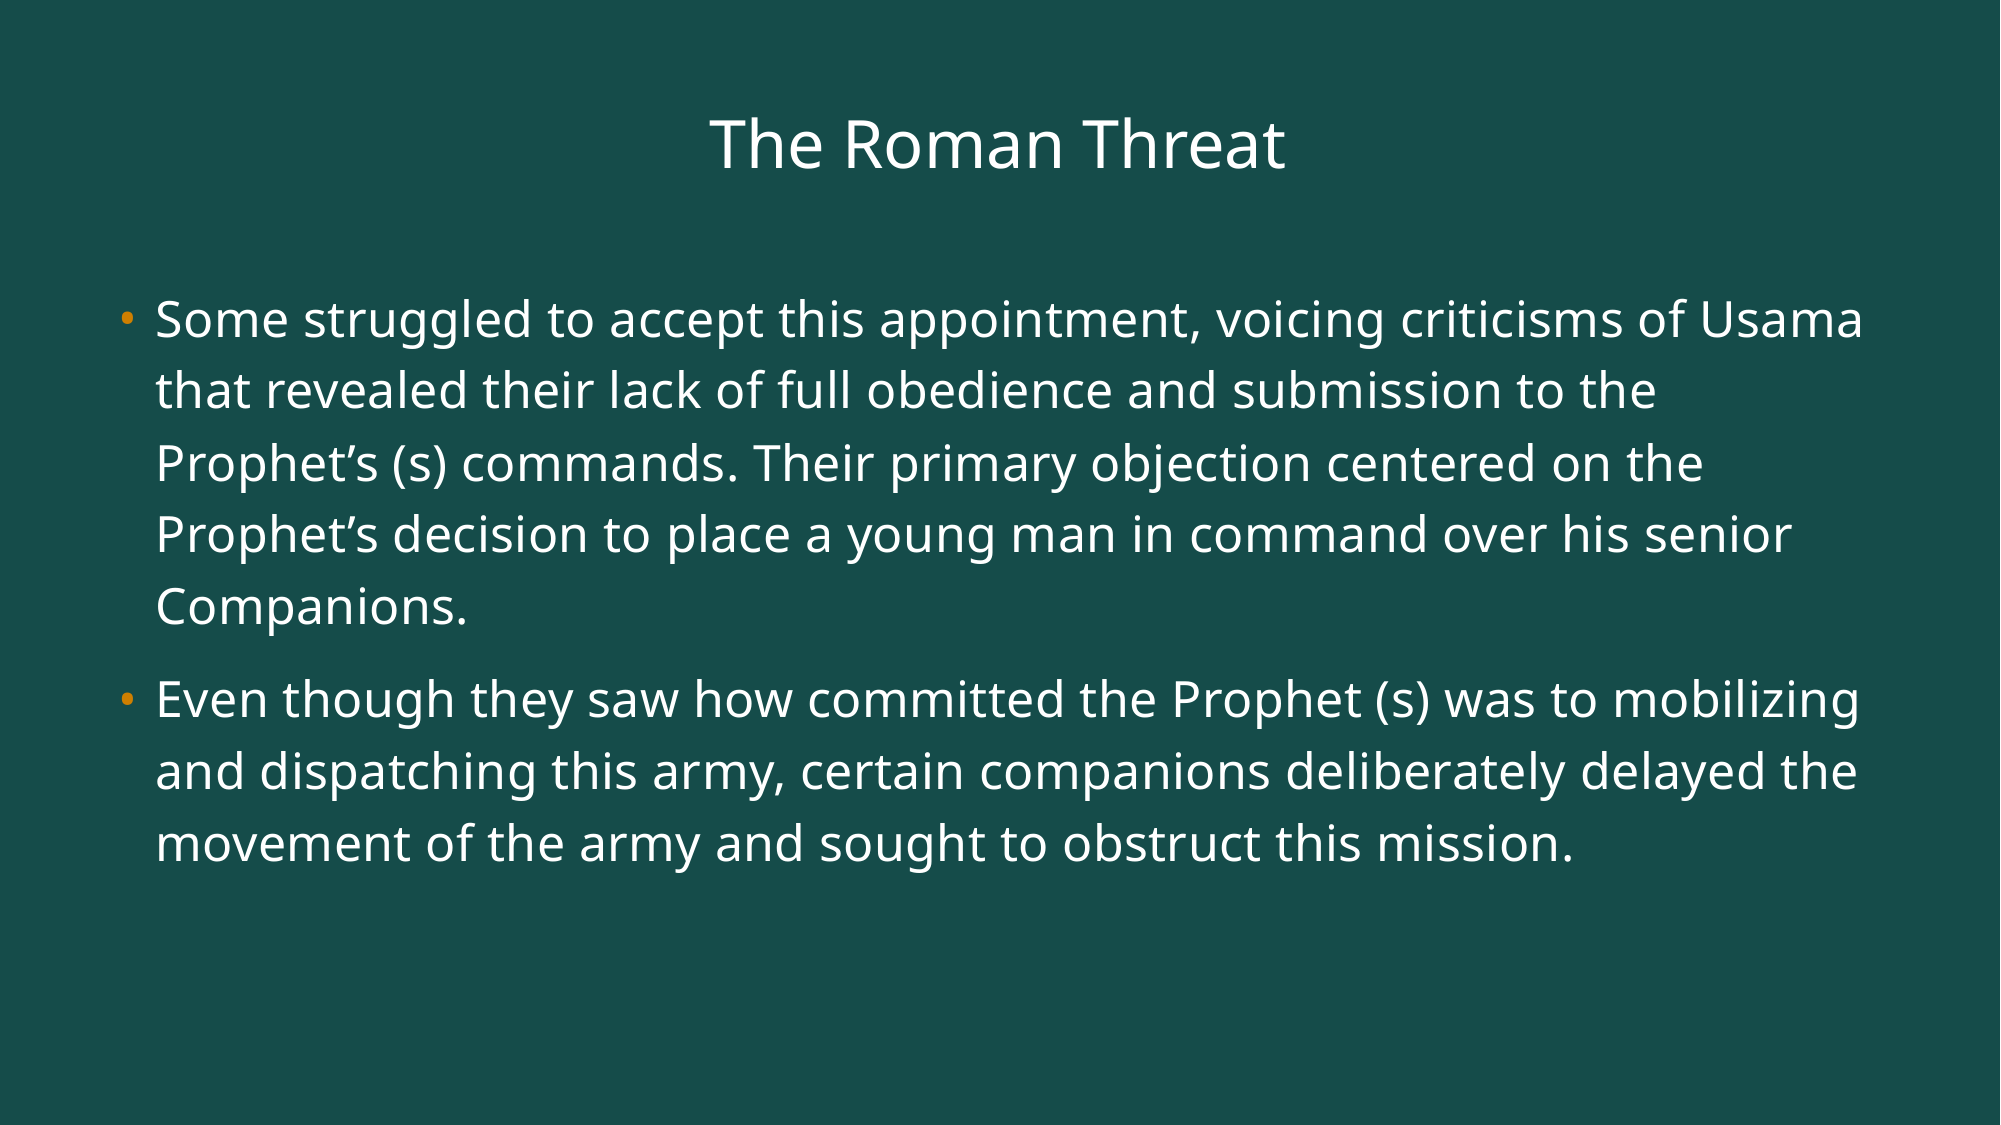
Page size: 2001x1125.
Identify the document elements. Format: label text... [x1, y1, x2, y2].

list Some struggled to accept this appointment, voicing criticisms of Usama that revealed their lack of full obedience and submission to the Prophet’s (s) commands. Their primary objection centered on the Prophet’s decision to place a young man in command over his senior Companions. Even though they saw how committed the Prophet (s) was to mobilizing and dispatching this army, certain companions deliberately delayed the movement of the army and sought to obstruct this mission. [118, 275, 1878, 947]
title The Roman Threat [118, 101, 1878, 275]
